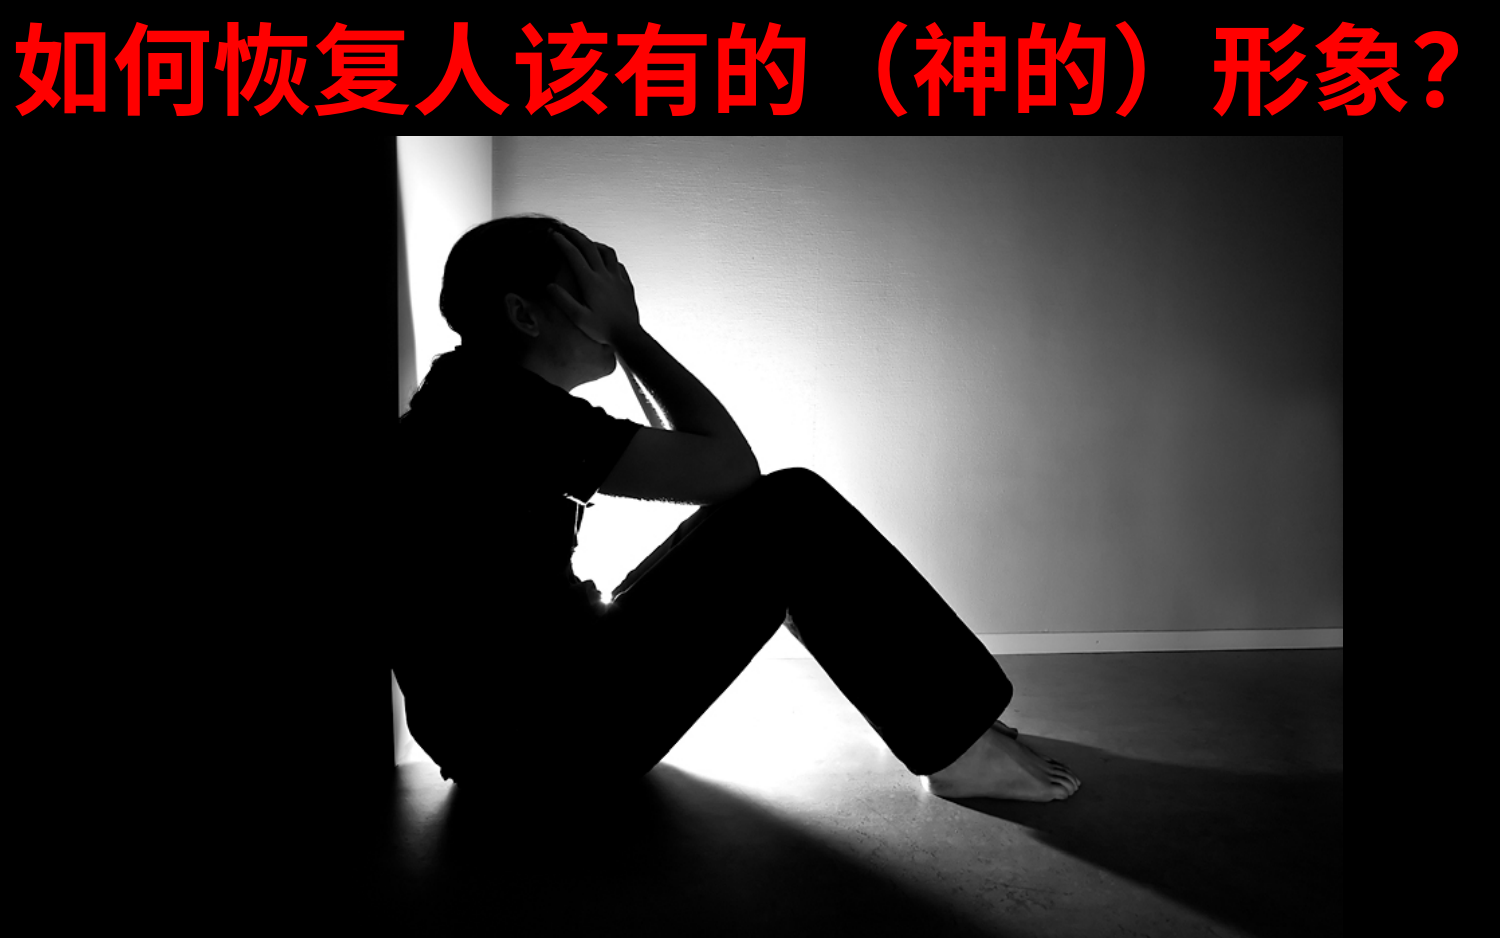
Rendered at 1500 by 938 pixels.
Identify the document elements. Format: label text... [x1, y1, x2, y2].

picture [137, 136, 1343, 938]
text_box 如何恢复人该有的（神的）形象？ [0, 0, 1500, 135]
